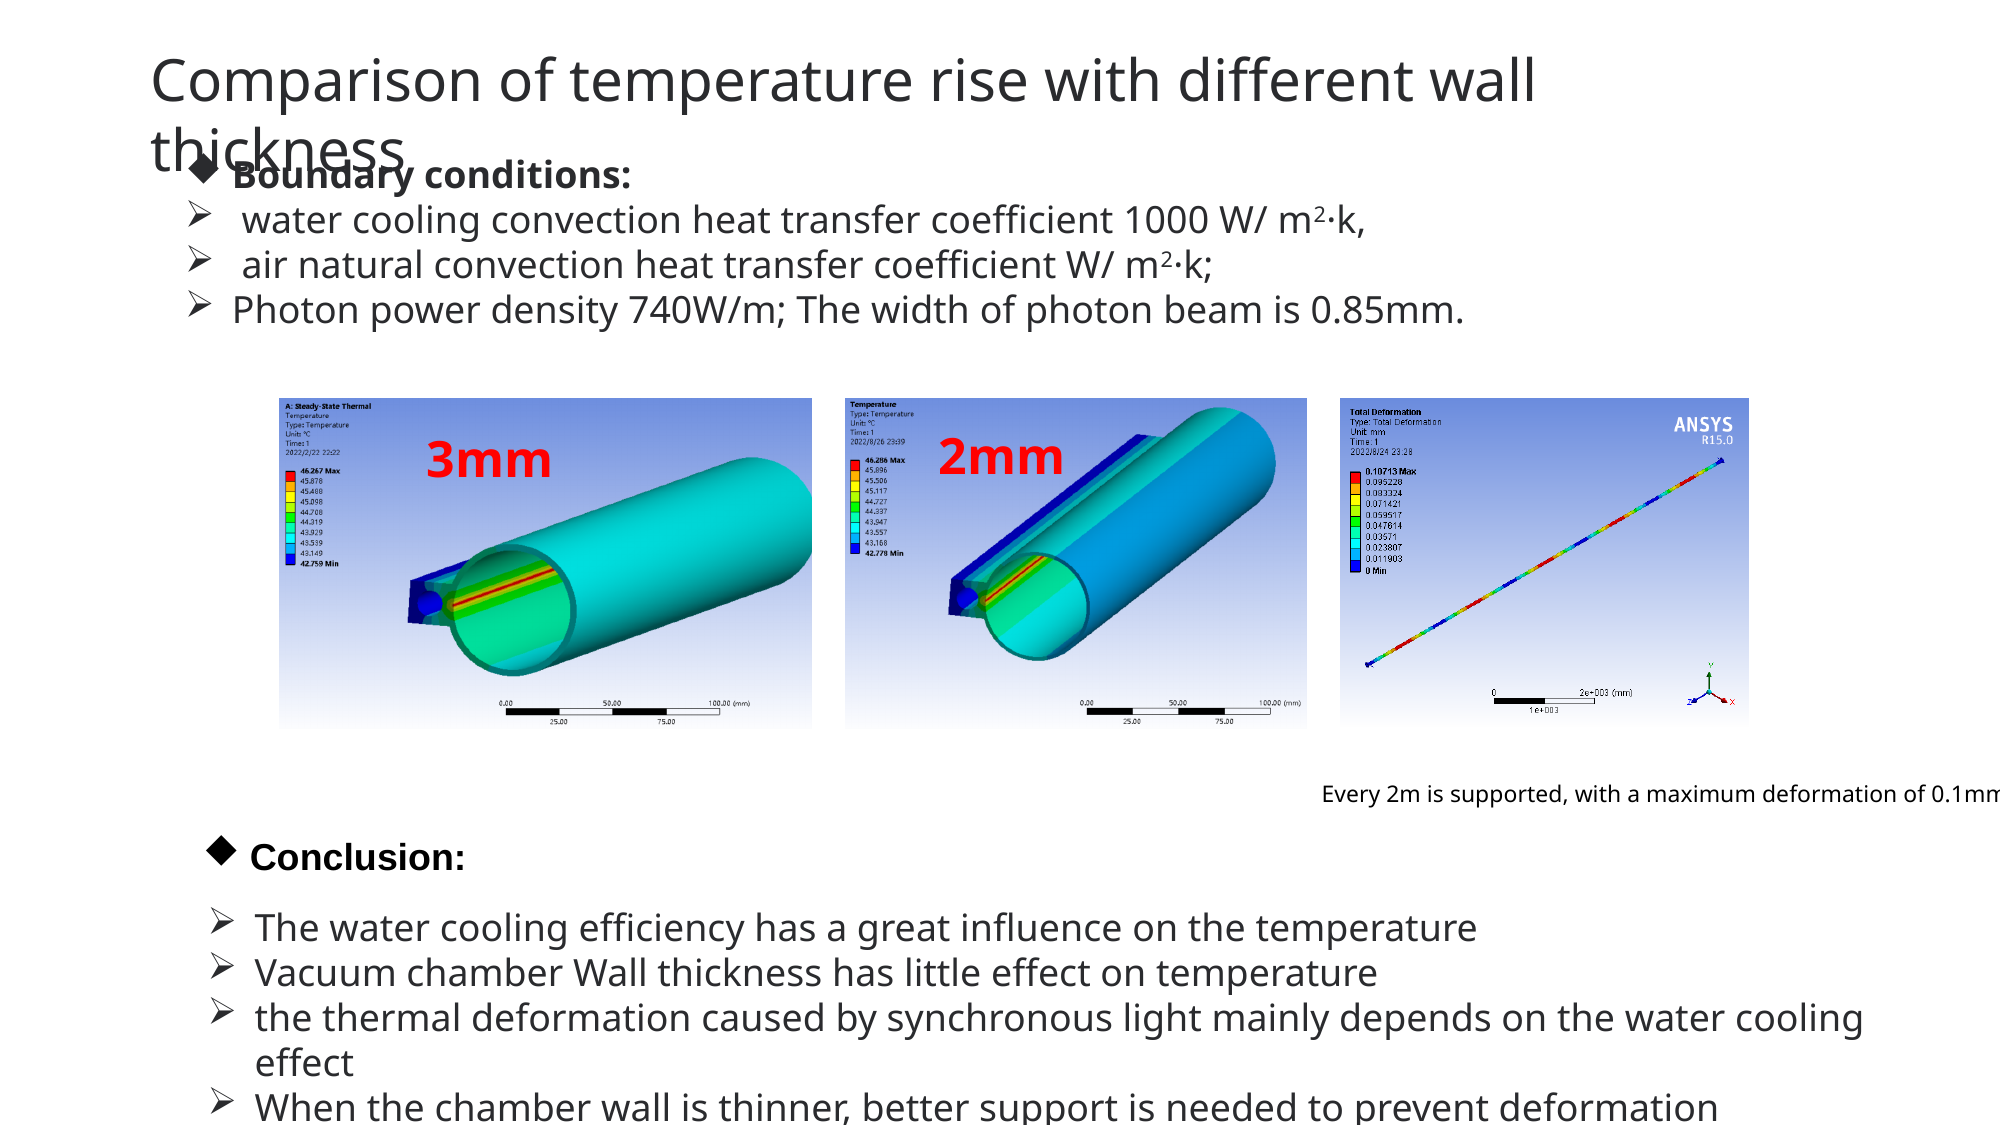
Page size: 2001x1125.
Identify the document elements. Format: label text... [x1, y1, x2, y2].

text_box Comparison of temperature rise with different wall thickness [135, 36, 1767, 191]
picture [279, 398, 812, 729]
picture [1340, 398, 1749, 727]
picture [845, 398, 1307, 729]
text_box The water cooling efficiency has a great influence on the temperature Vacuum chamber Wall thickness has little effect on temperature the thermal deformation caused by synchronous light mainly depends on the water cooling effect When the chamber wall is thinner, better support is needed to prevent deformation [192, 896, 1934, 1125]
text_box Conclusion: [188, 825, 1872, 886]
text_box Boundary conditions: water cooling convection heat transfer coefficient 1000 W/ m2·k, air natural convection heat transfer coefficient W/ m2·k; Photon power density 740W/m; The width of photon beam is 0.85mm. [170, 144, 1890, 339]
text_box Every 2m is supported, with a maximum deformation of 0.1mm [1306, 772, 2000, 815]
